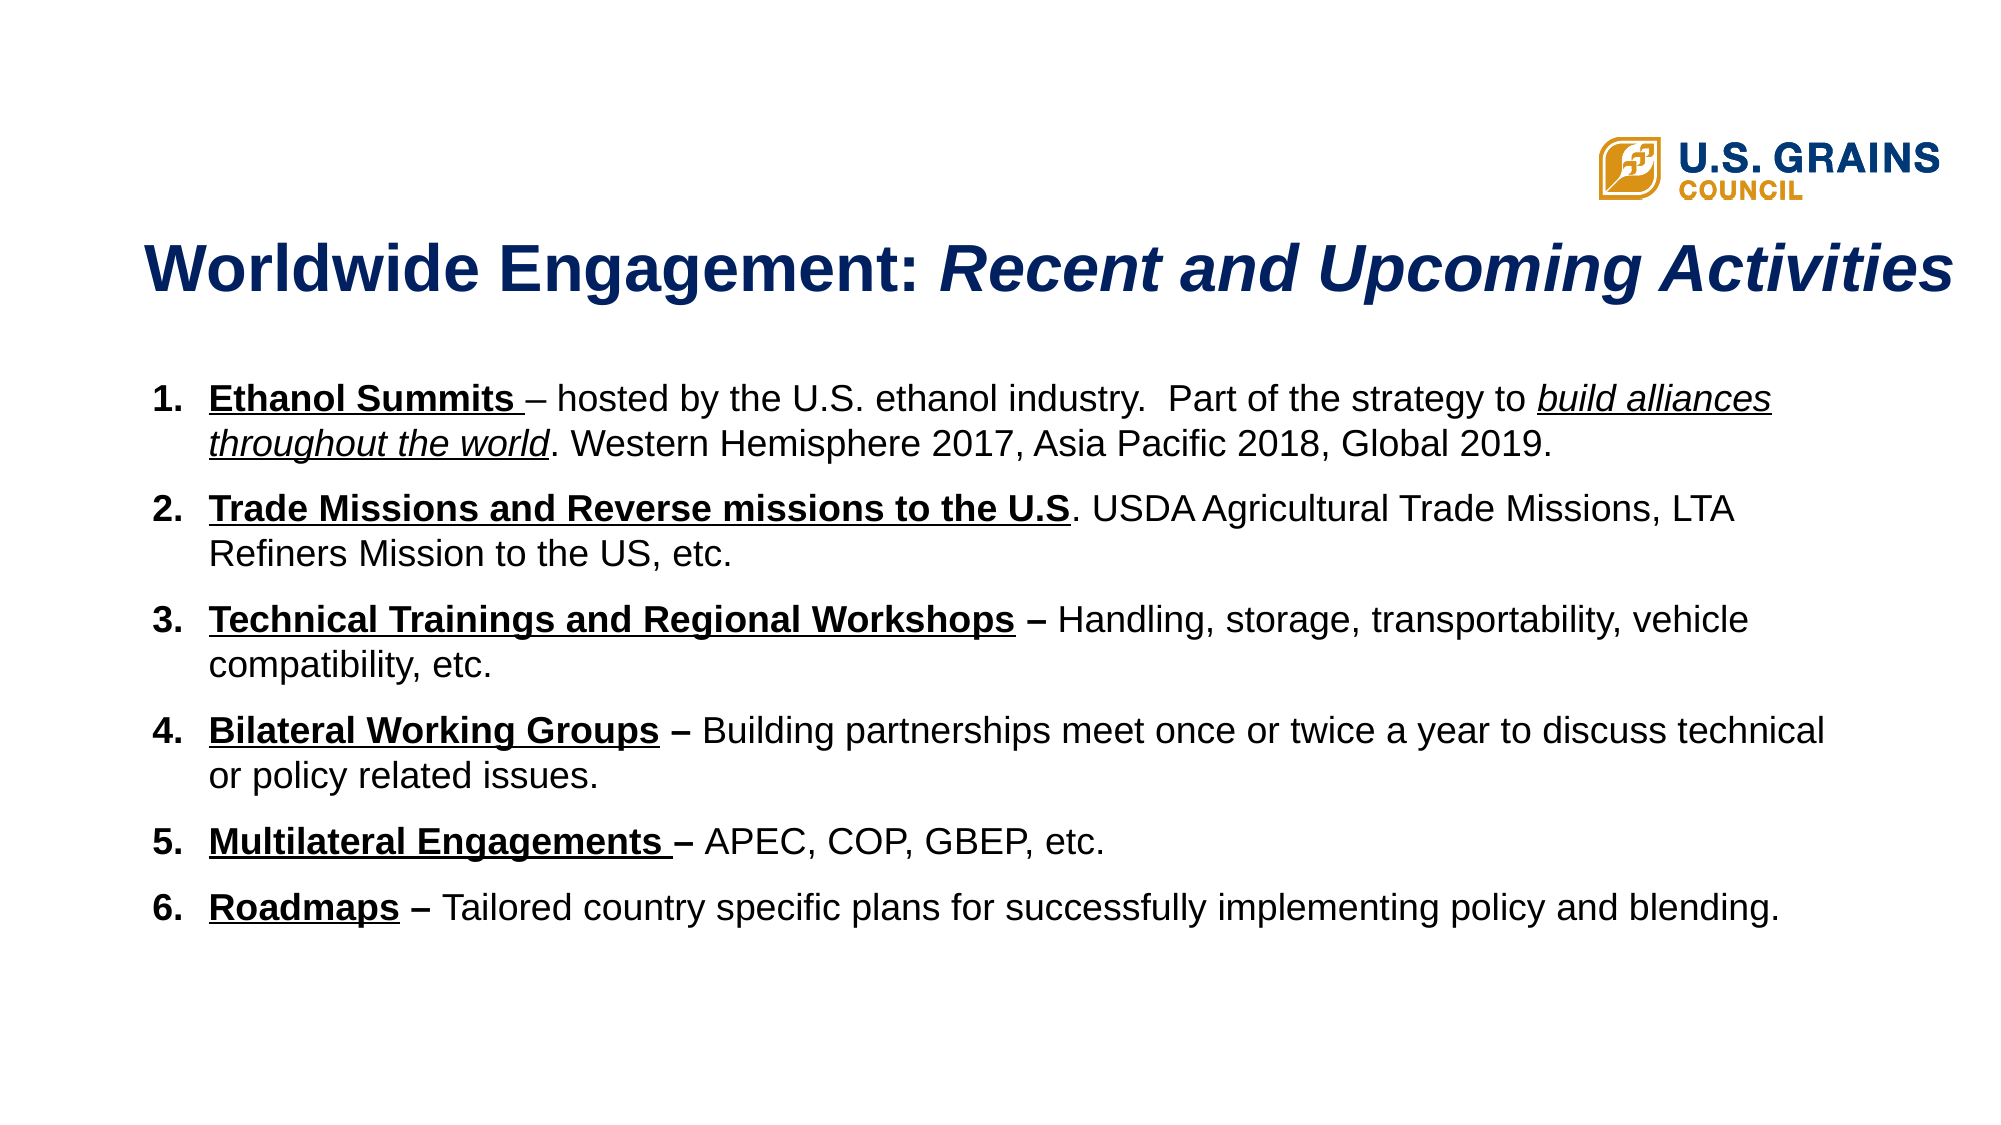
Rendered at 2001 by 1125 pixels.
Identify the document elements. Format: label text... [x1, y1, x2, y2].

list Ethanol Summits – hosted by the U.S. ethanol industry. Part of the strategy to build alliances throughout the world. Western Hemisphere 2017, Asia Pacific 2018, Global 2019. Trade Missions and Reverse missions to the U.S. USDA Agricultural Trade Missions, LTA Refiners Mission to the US, etc. Technical Trainings and Regional Workshops – Handling, storage, transportability, vehicle compatibility, etc. Bilateral Working Groups – Building partnerships meet once or twice a year to discuss technical or policy related issues. Multilateral Engagements – APEC, COP, GBEP, etc. Roadmaps – Tailored country specific plans for successfully implementing policy and blending. [137, 366, 1863, 1049]
title Worldwide Engagement: Recent and Upcoming Activities [129, 134, 2000, 406]
